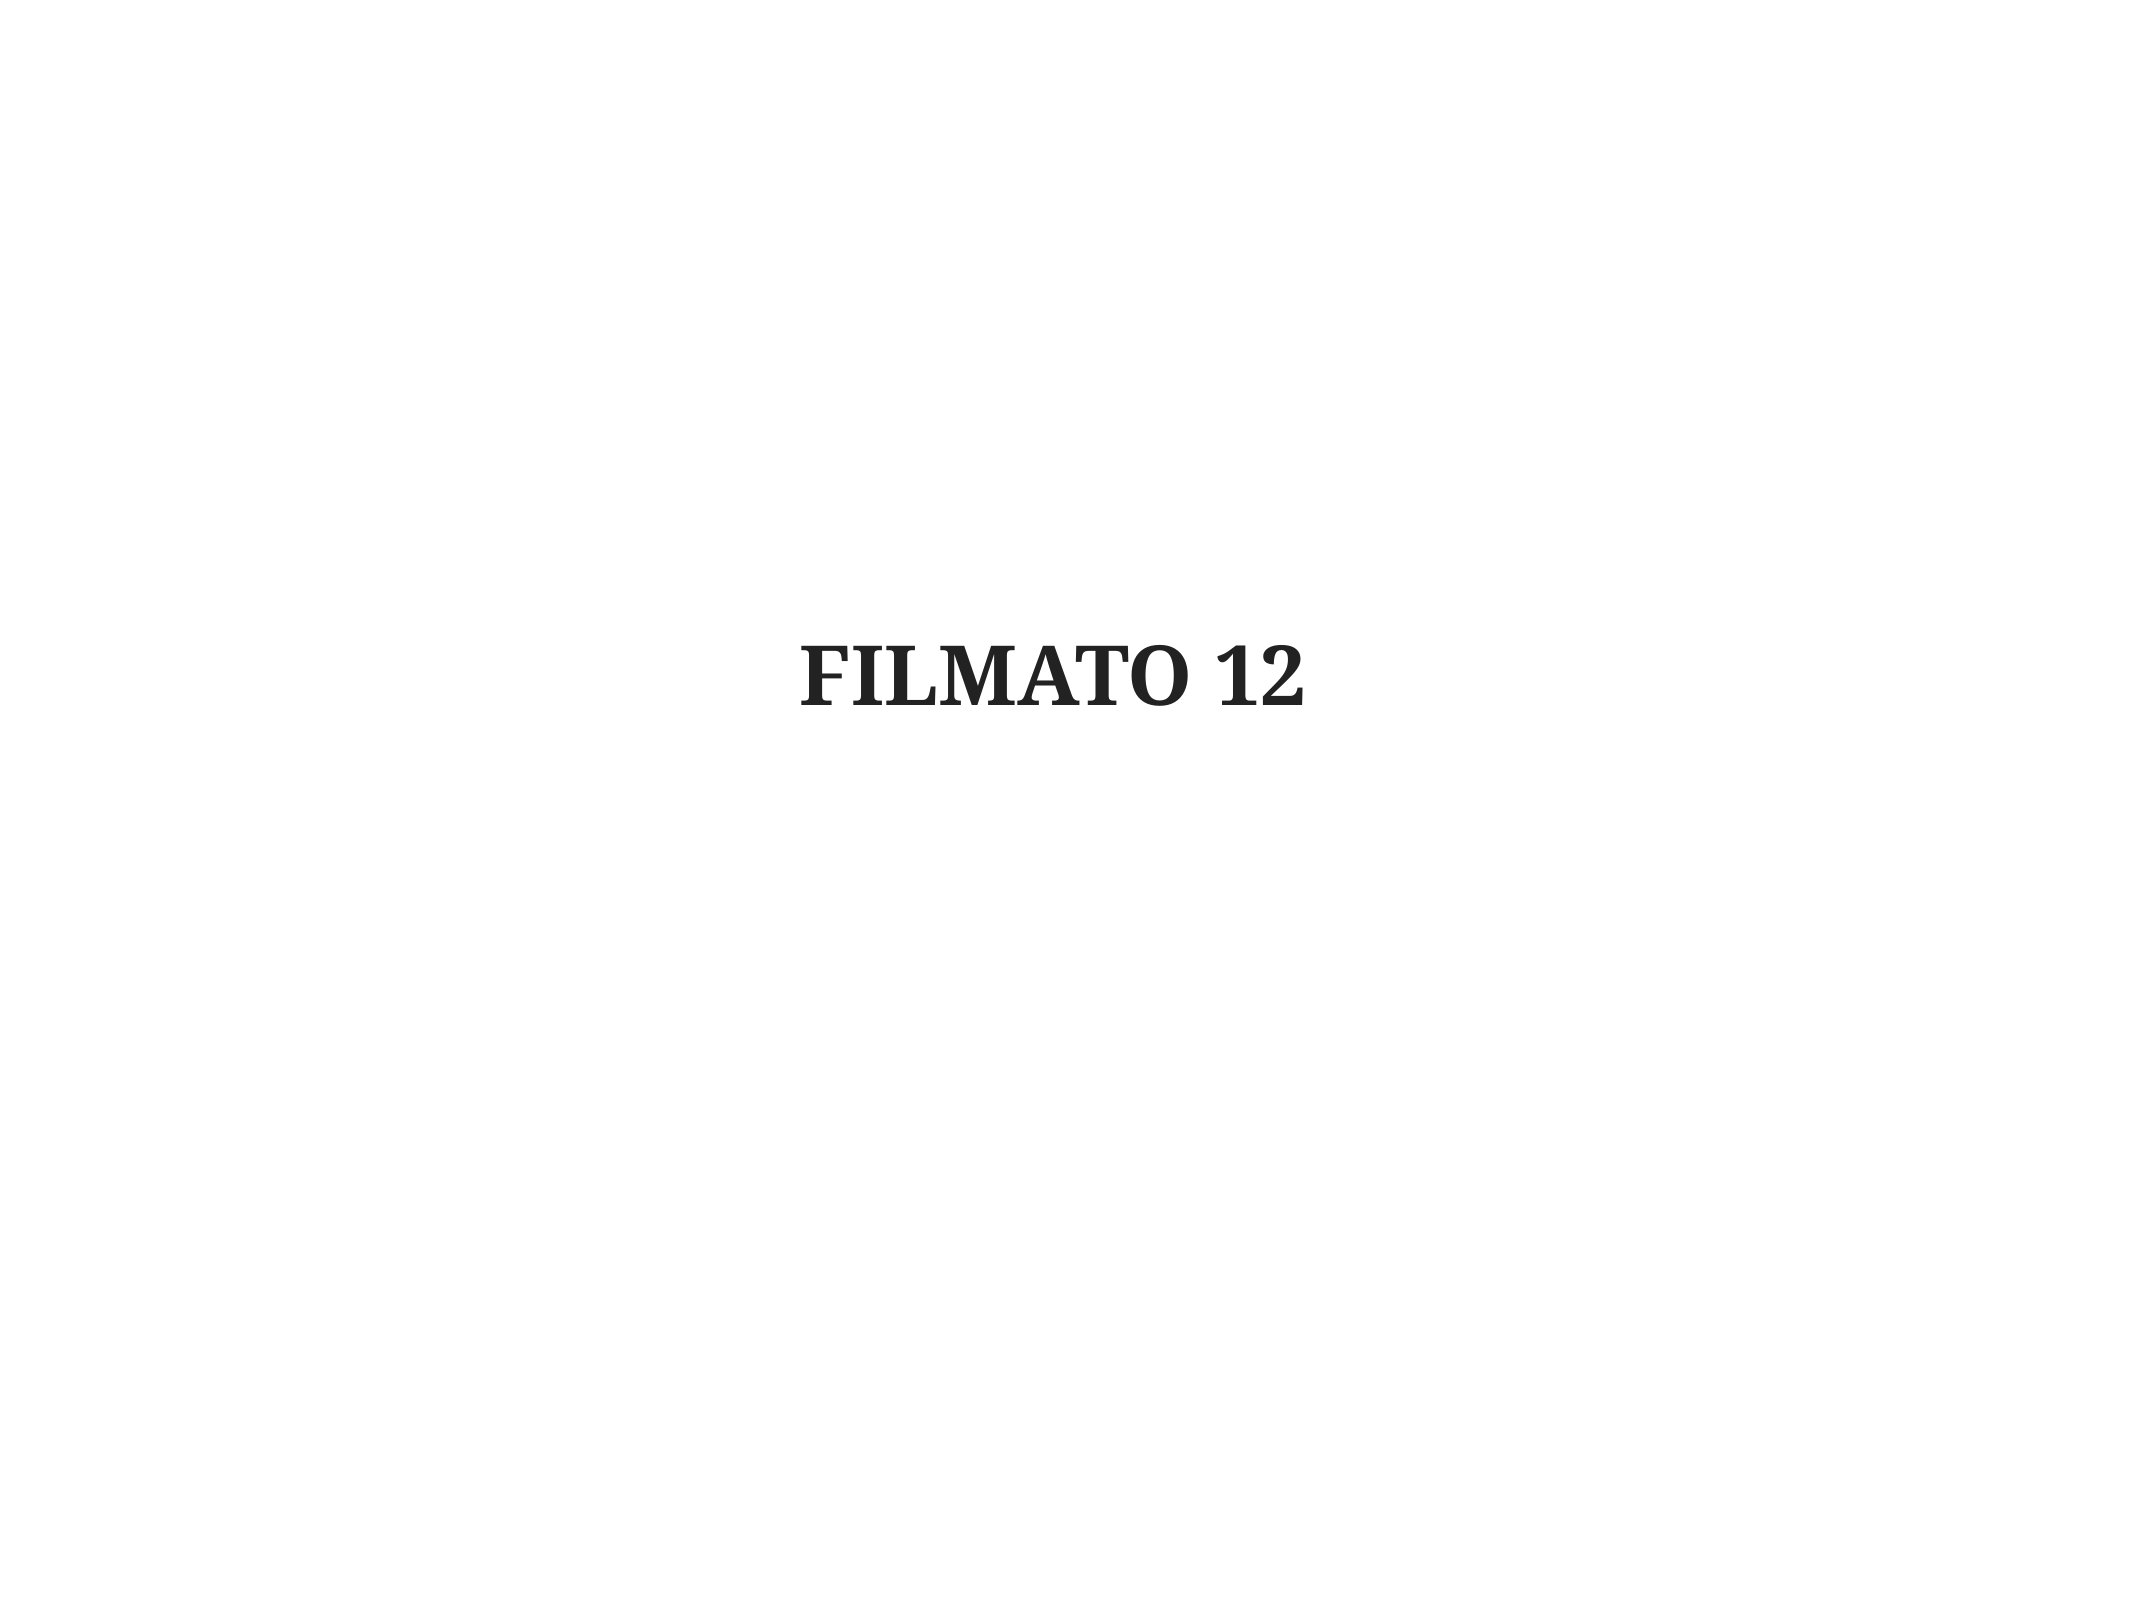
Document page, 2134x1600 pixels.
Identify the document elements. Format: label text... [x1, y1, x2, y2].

text_box FILMATO 12 [612, 615, 1578, 829]
